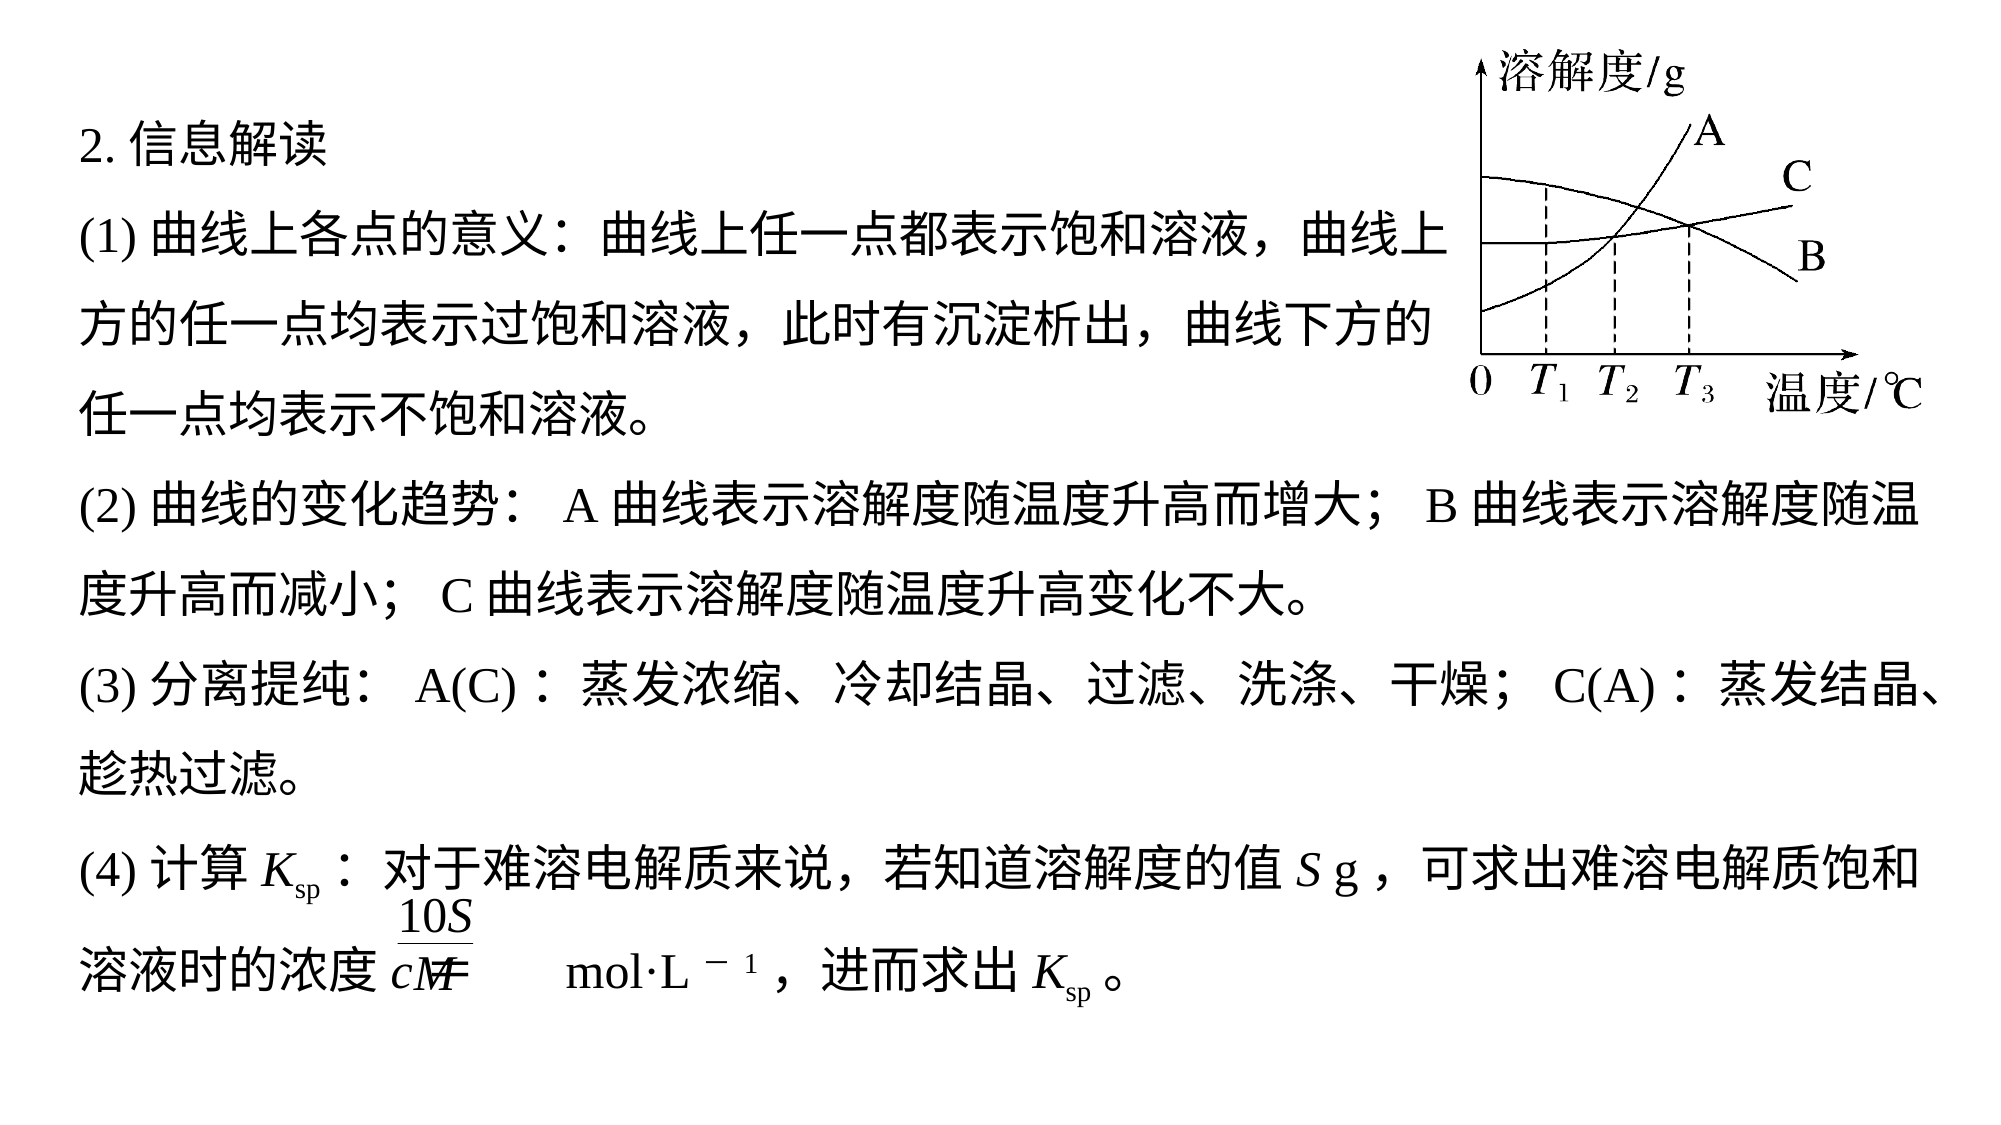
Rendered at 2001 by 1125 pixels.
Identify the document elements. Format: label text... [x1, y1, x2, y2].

text_box 2.信息解读 (1)曲线上各点的意义：曲线上任一点都表示饱和溶液，曲线上 方的任一点均表示过饱和溶液，此时有沉淀析出，曲线下方的 任一点均表示不饱和溶液。 (2)曲线的变化趋势：A曲线表示溶解度随温度升高而增大；B曲线表示溶解度随温度升高而减小；C曲线表示溶解度随温度升高变化不大。 (3)分离提纯：A(C)：蒸发浓缩、冷却结晶、过滤、洗涤、干燥；C(A)：蒸发结晶、趁热过滤。 (4)计算Ksp：对于难溶电解质来说，若知道溶解度的值S g，可求出难溶电解质饱和溶液时的浓度c＝ mol·L－1，进而求出Ksp。 [63, 74, 1936, 1015]
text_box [397, 879, 518, 1010]
picture [1460, 42, 1936, 423]
